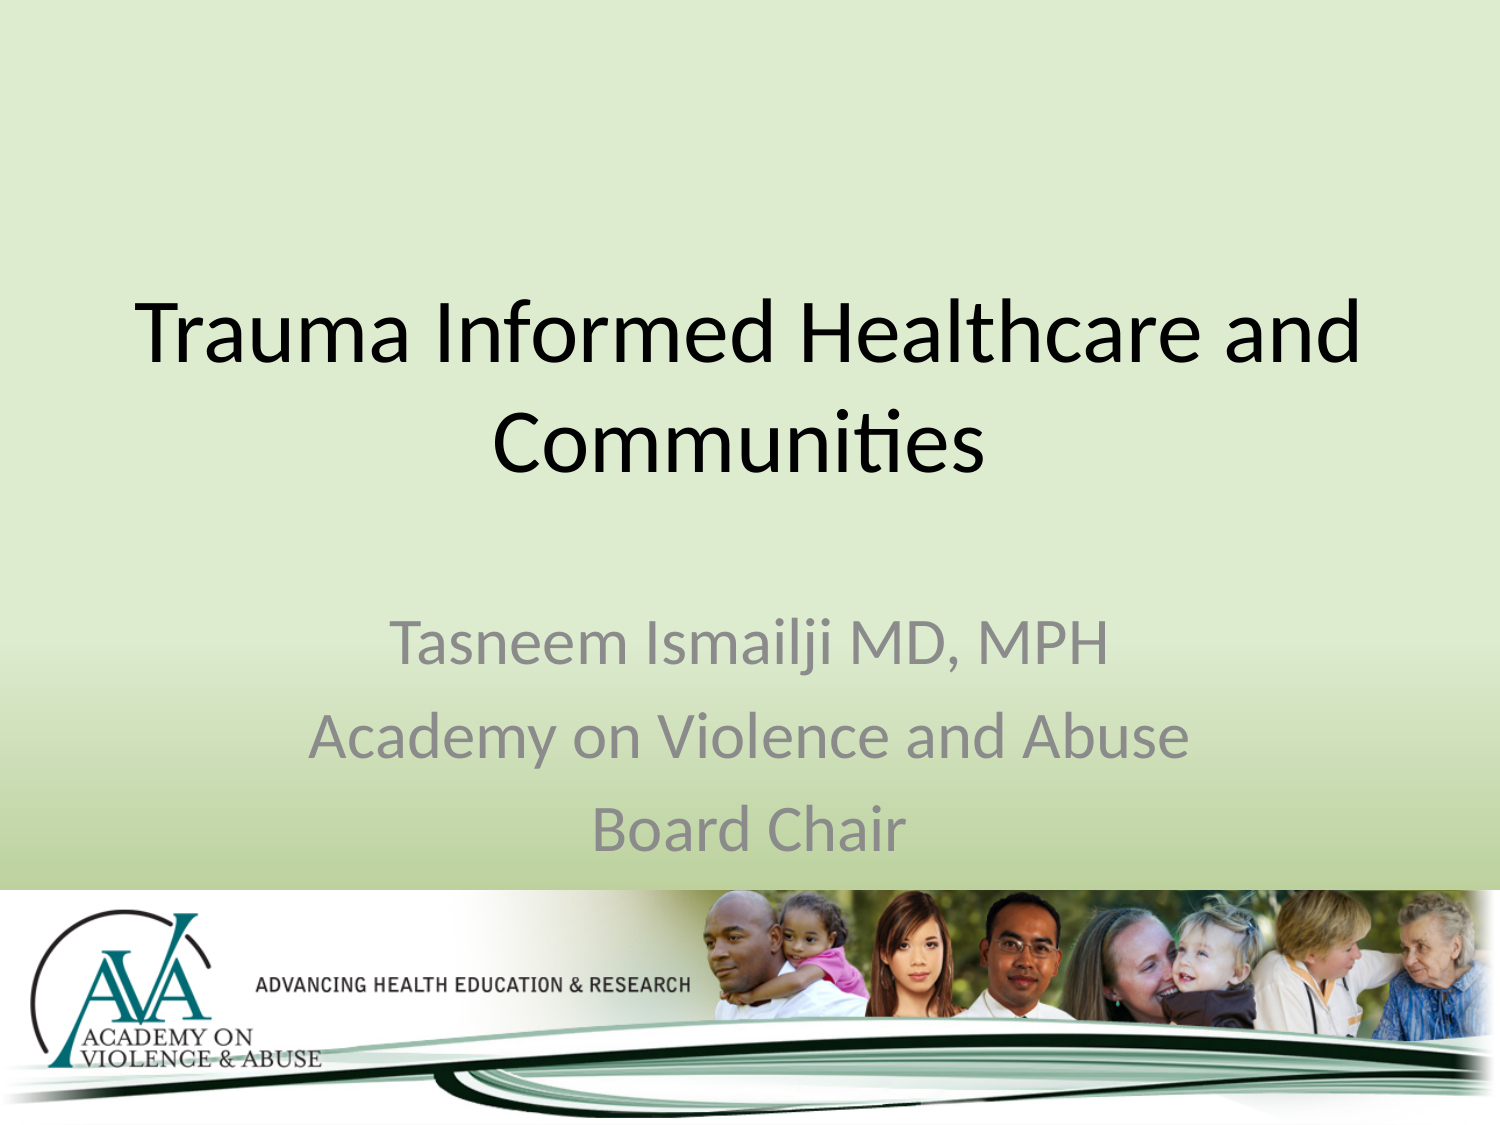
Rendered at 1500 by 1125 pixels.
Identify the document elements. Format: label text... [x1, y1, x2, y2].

picture [0, 890, 1500, 1125]
subtitle Tasneem Ismailji MD, MPH Academy on Violence and Abuse Board Chair [225, 590, 1275, 925]
title Trauma Informed Healthcare and Communities [112, 171, 1388, 591]
